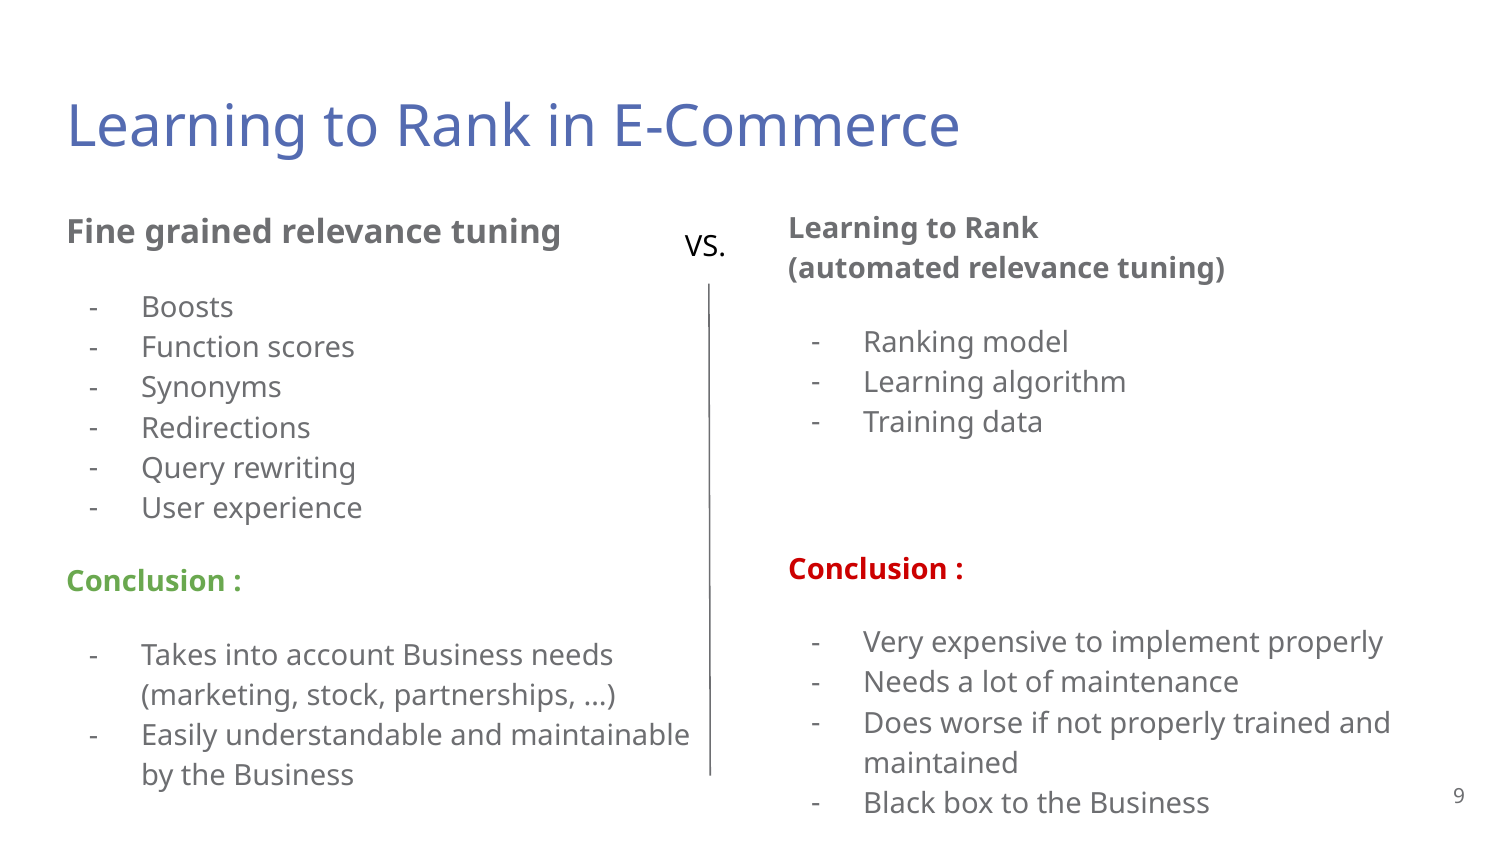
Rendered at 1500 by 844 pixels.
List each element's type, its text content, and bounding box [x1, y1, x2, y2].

text_box VS. [669, 212, 771, 278]
list Fine grained relevance tuning Boosts Function scores Synonyms Redirections Query rewriting User experience Conclusion : Takes into account Business needs (marketing, stock, partnerships, …) Easily understandable and maintainable by the Business [51, 189, 708, 804]
slide_number 9 [1389, 764, 1480, 830]
list Learning to Rank (automated relevance tuning) Ranking model Learning algorithm Training data Conclusion : Very expensive to implement properly Needs a lot of maintenance Does worse if not properly trained and maintained Black box to the Business [773, 189, 1449, 792]
title Learning to Rank in E-Commerce [51, 72, 1449, 167]
